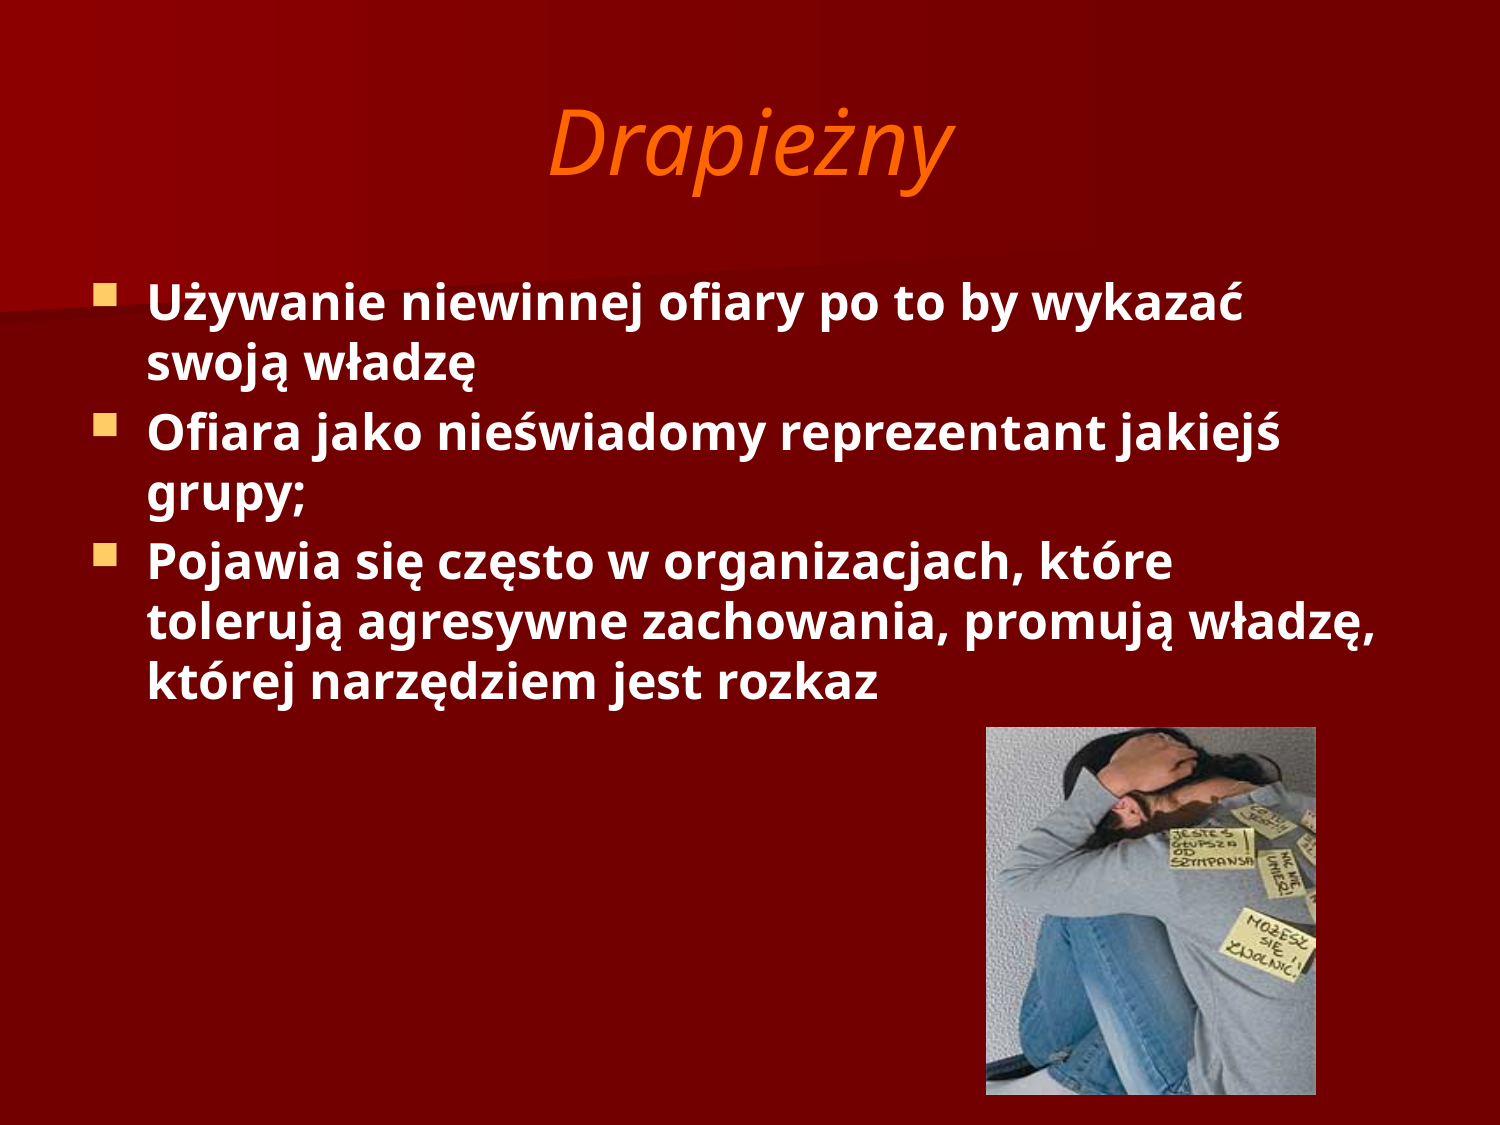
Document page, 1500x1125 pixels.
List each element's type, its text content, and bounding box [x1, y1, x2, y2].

title Drapieżny [74, 44, 1426, 233]
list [985, 727, 1316, 1095]
list Używanie niewinnej ofiary po to by wykazać swoją władzę Ofiara jako nieświadomy reprezentant jakiejś grupy; Pojawia się często w organizacjach, które tolerują agresywne zachowania, promują władzę, której narzędziem jest rozkaz [74, 262, 1400, 1001]
